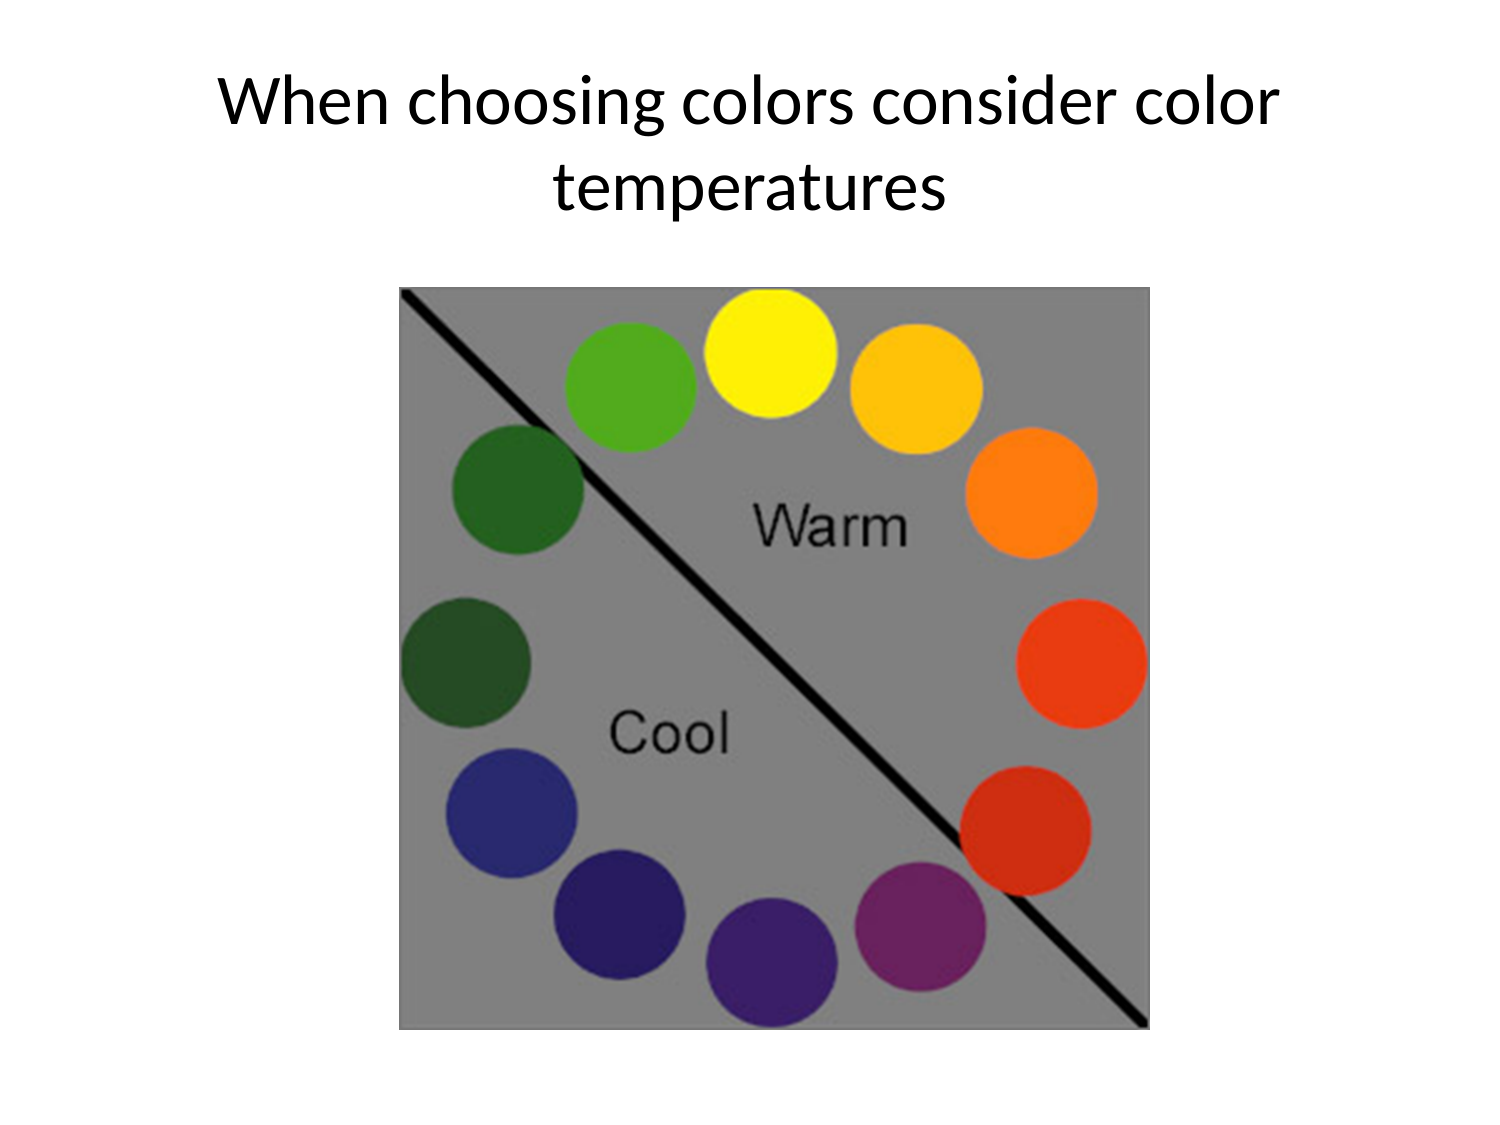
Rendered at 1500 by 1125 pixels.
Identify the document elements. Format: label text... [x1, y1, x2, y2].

title When choosing colors consider color temperatures [75, 45, 1425, 233]
picture [399, 287, 1151, 1030]
